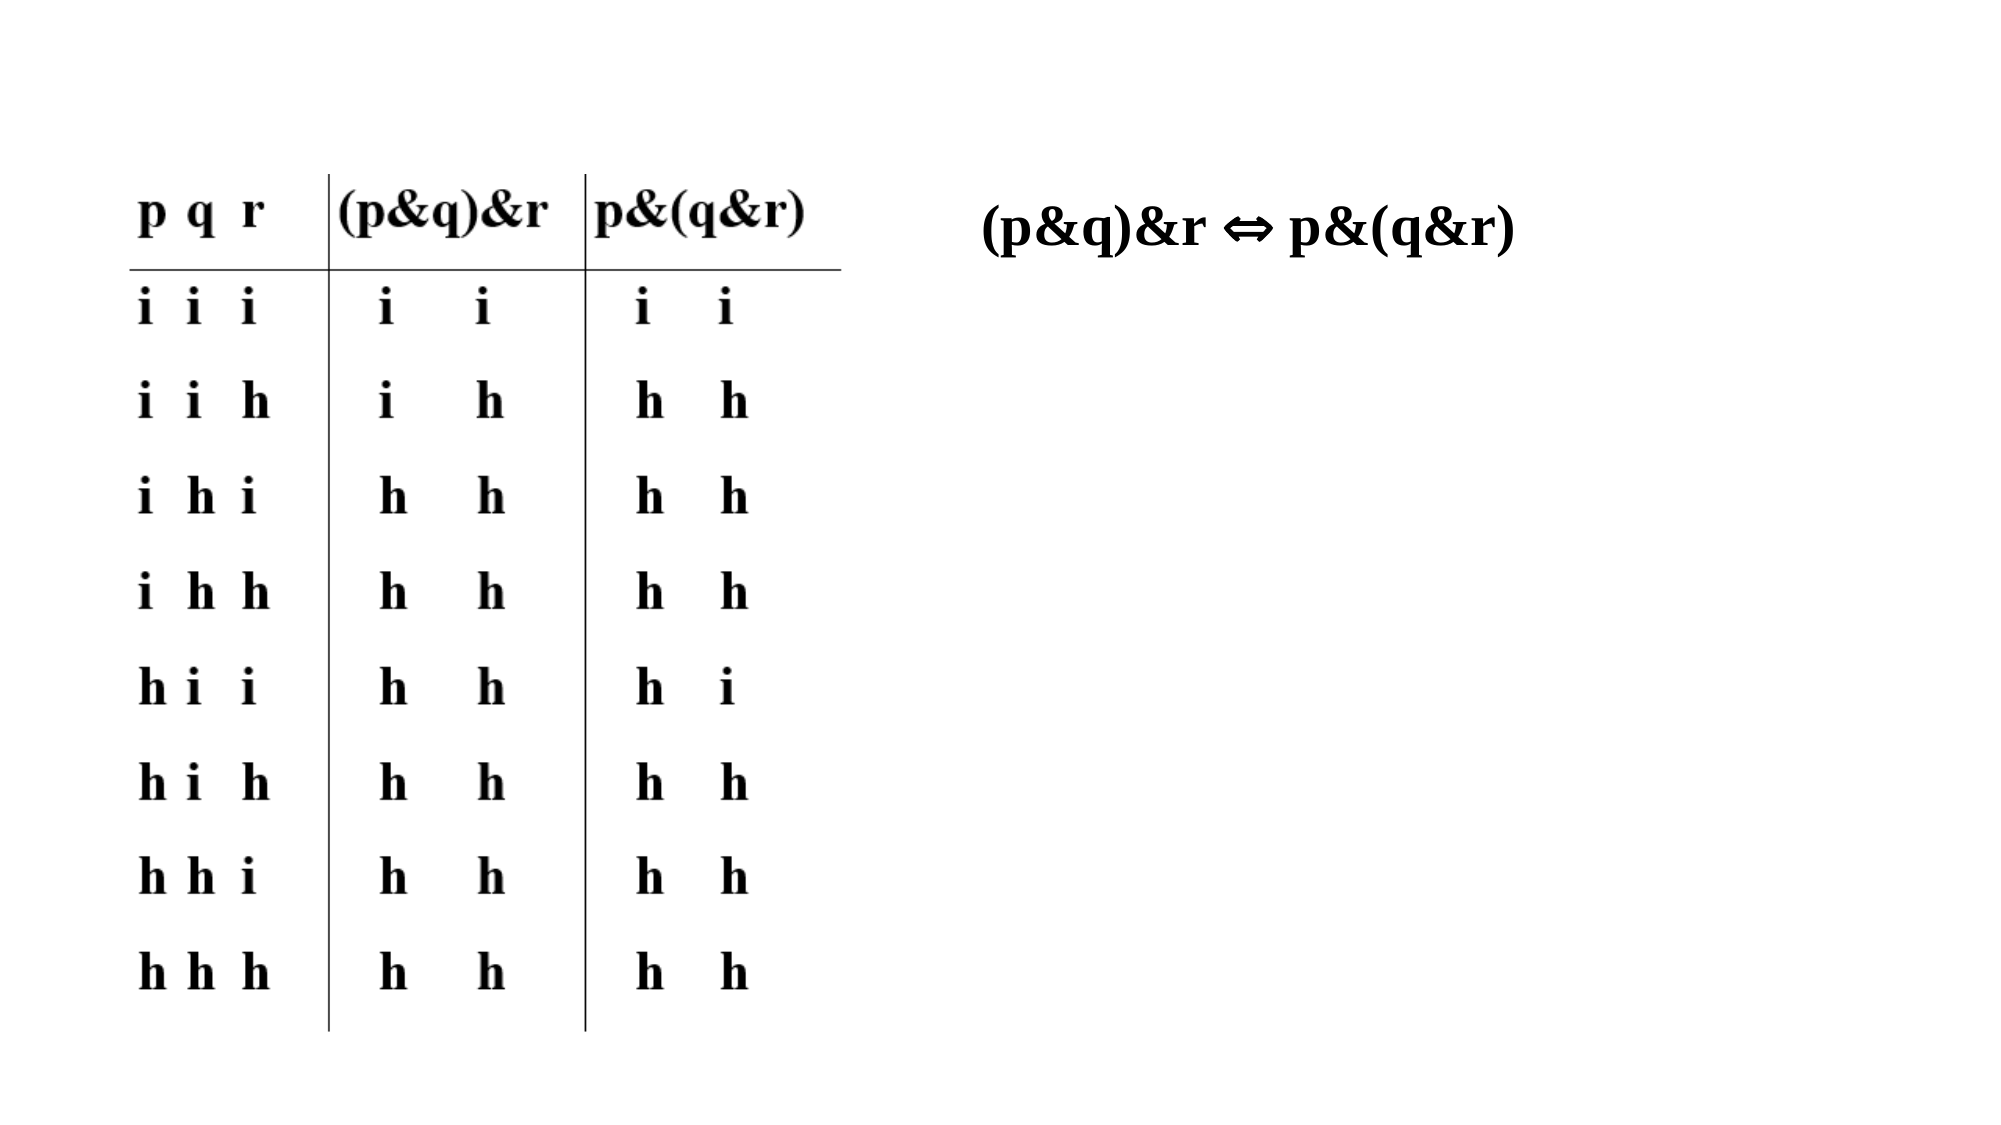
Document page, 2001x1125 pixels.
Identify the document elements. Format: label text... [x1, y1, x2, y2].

picture [122, 174, 843, 1035]
text_box (p&q)&r  p&(q&r) [966, 174, 1713, 265]
